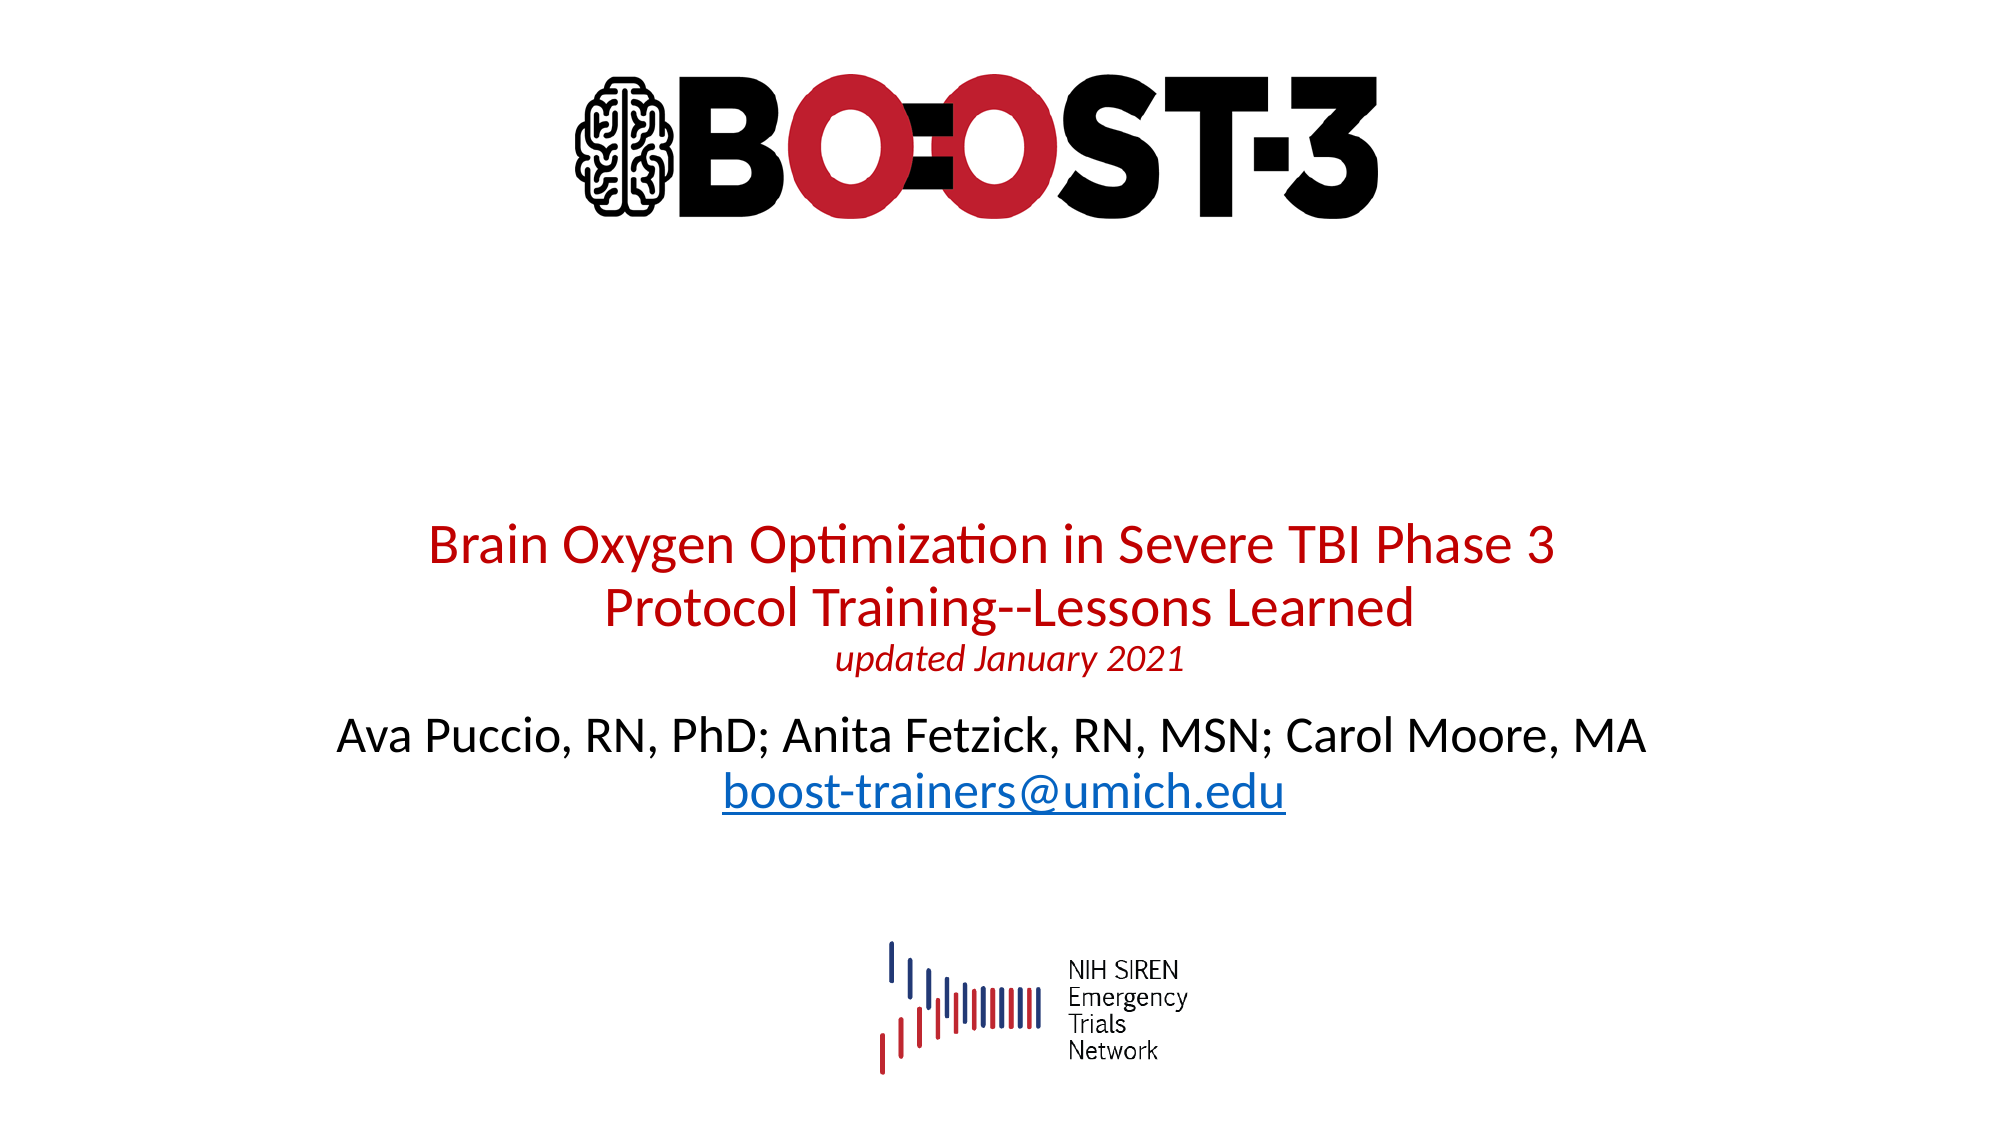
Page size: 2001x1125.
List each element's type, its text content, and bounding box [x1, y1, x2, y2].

title Brain Oxygen Optimization in Severe TBI Phase 3 Protocol Training--Lessons Learned updated January 2021 Ava Puccio, RN, PhD; Anita Fetzick, RN, MSN; Carol Moore, MA boost-trainers@umich.edu [53, 315, 1932, 828]
picture [574, 74, 1379, 220]
picture [880, 941, 1188, 1076]
